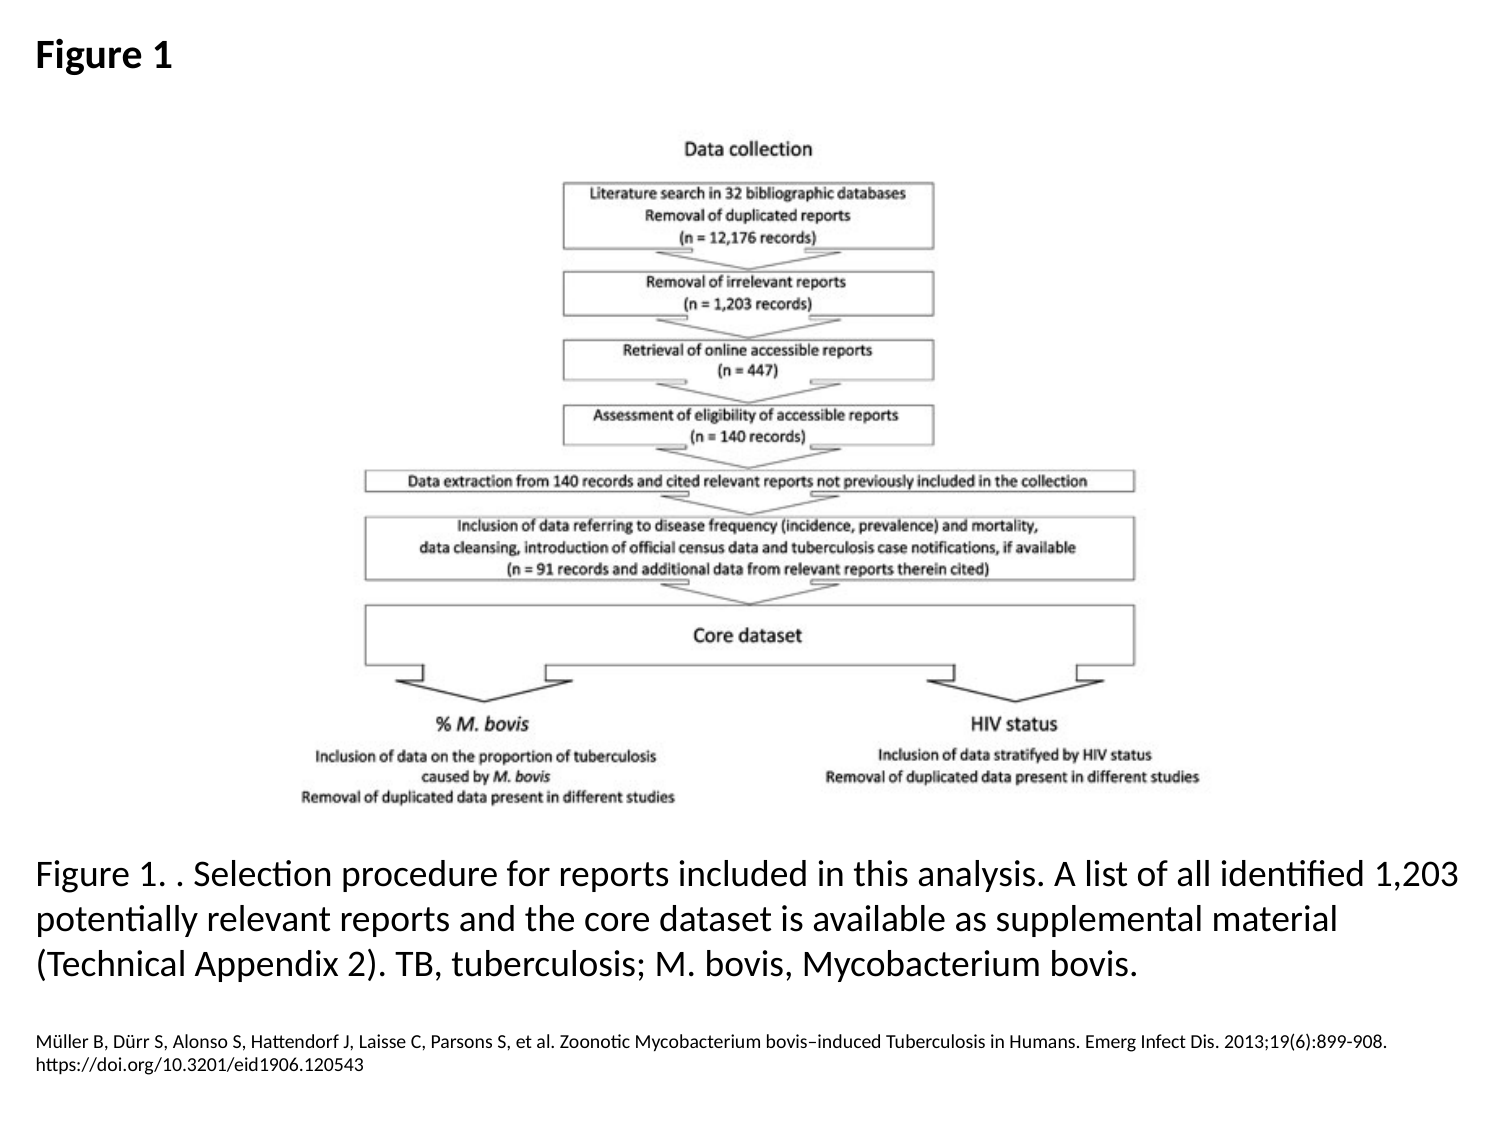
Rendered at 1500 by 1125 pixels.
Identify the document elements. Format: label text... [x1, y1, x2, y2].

text_box Müller B, Dürr S, Alonso S, Hattendorf J, Laisse C, Parsons S, et al. Zoonotic Mycobacterium bovis–induced Tuberculosis in Humans. Emerg Infect Dis. 2013;19(6):899-908. https://doi.org/10.3201/eid1906.120543 [19, 1019, 1481, 1085]
text_box Figure 1. . Selection procedure for reports included in this analysis. A list of all identified 1,203 potentially relevant reports and the core dataset is available as supplemental material (Technical Appendix 2). TB, tuberculosis; M. bovis, Mycobacterium bovis. [19, 810, 1481, 1019]
picture [263, 103, 1237, 813]
text_box Figure 1 [19, 19, 1481, 85]
